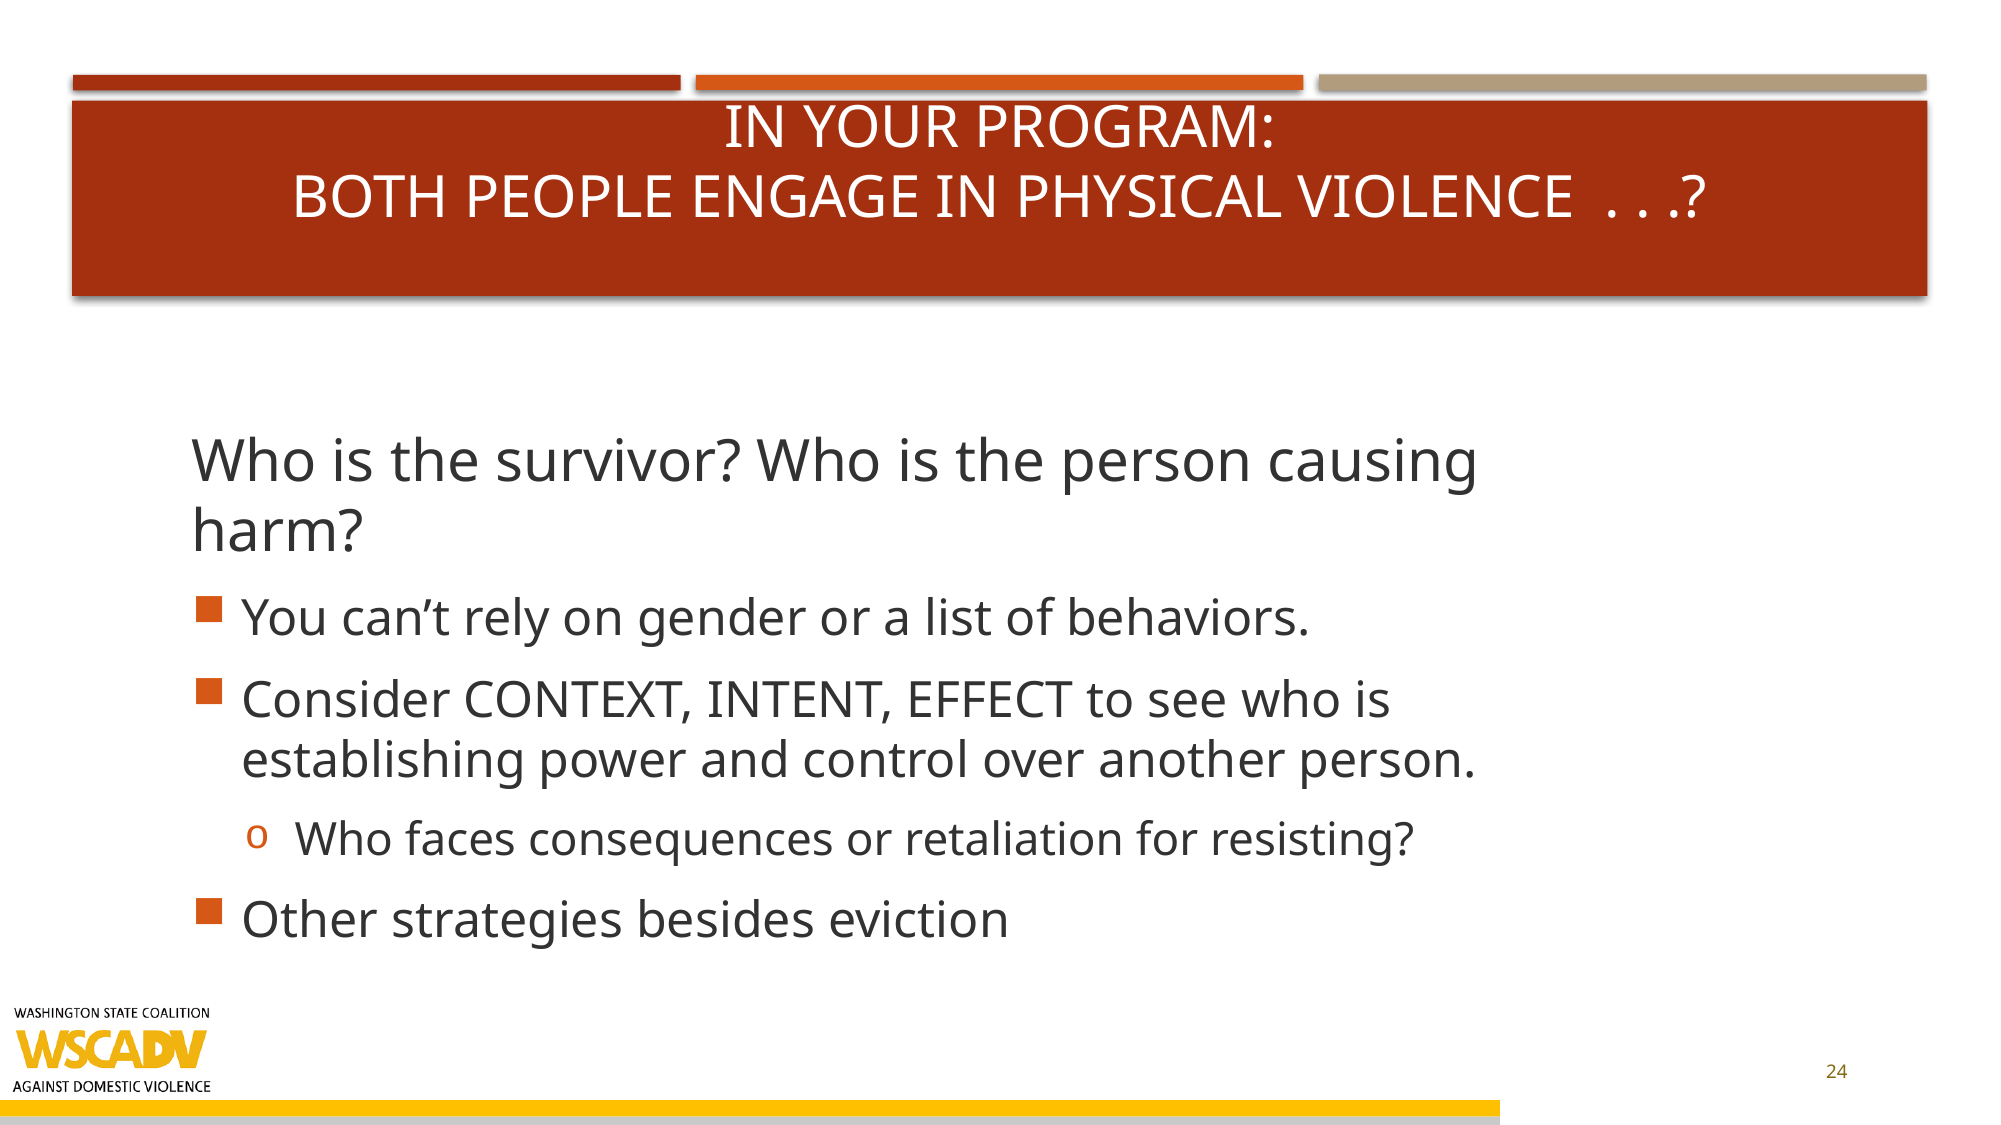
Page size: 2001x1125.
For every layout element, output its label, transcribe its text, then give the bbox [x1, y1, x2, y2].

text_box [0, 990, 1501, 1125]
title IN YOUR PROGRAM: Both People engage in physical violence . . .? [95, 70, 1905, 237]
list Who is the survivor? Who is the person causing harm? You can’t rely on gender or a list of behaviors. Consider CONTEXT, INTENT, EFFECT to see who is establishing power and control over another person. Who faces consequences or retaliation for resisting? Other strategies besides eviction [176, 348, 1671, 1022]
slide_number 24 [1505, 1042, 1863, 1103]
